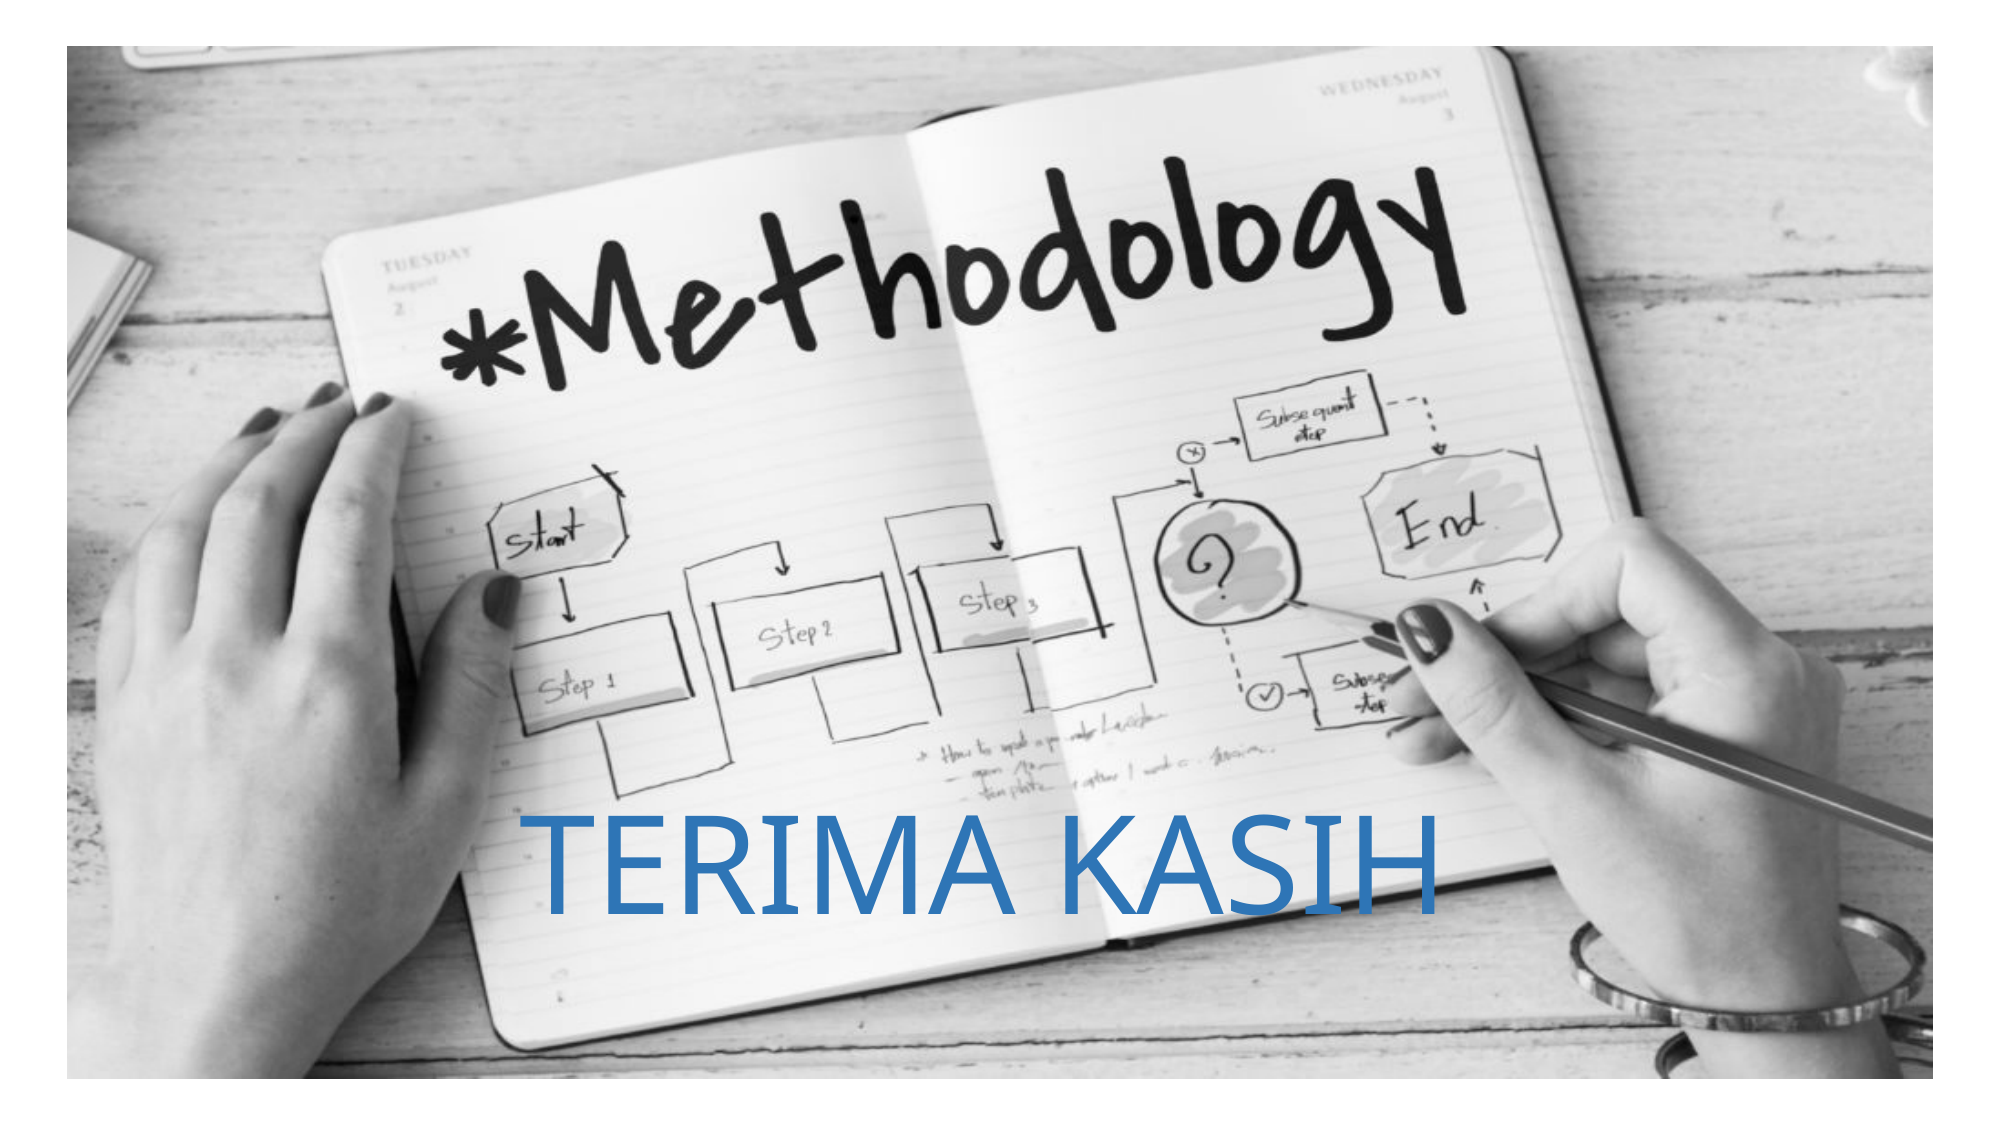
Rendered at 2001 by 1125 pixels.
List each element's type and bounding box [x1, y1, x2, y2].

picture [67, 46, 1933, 1079]
